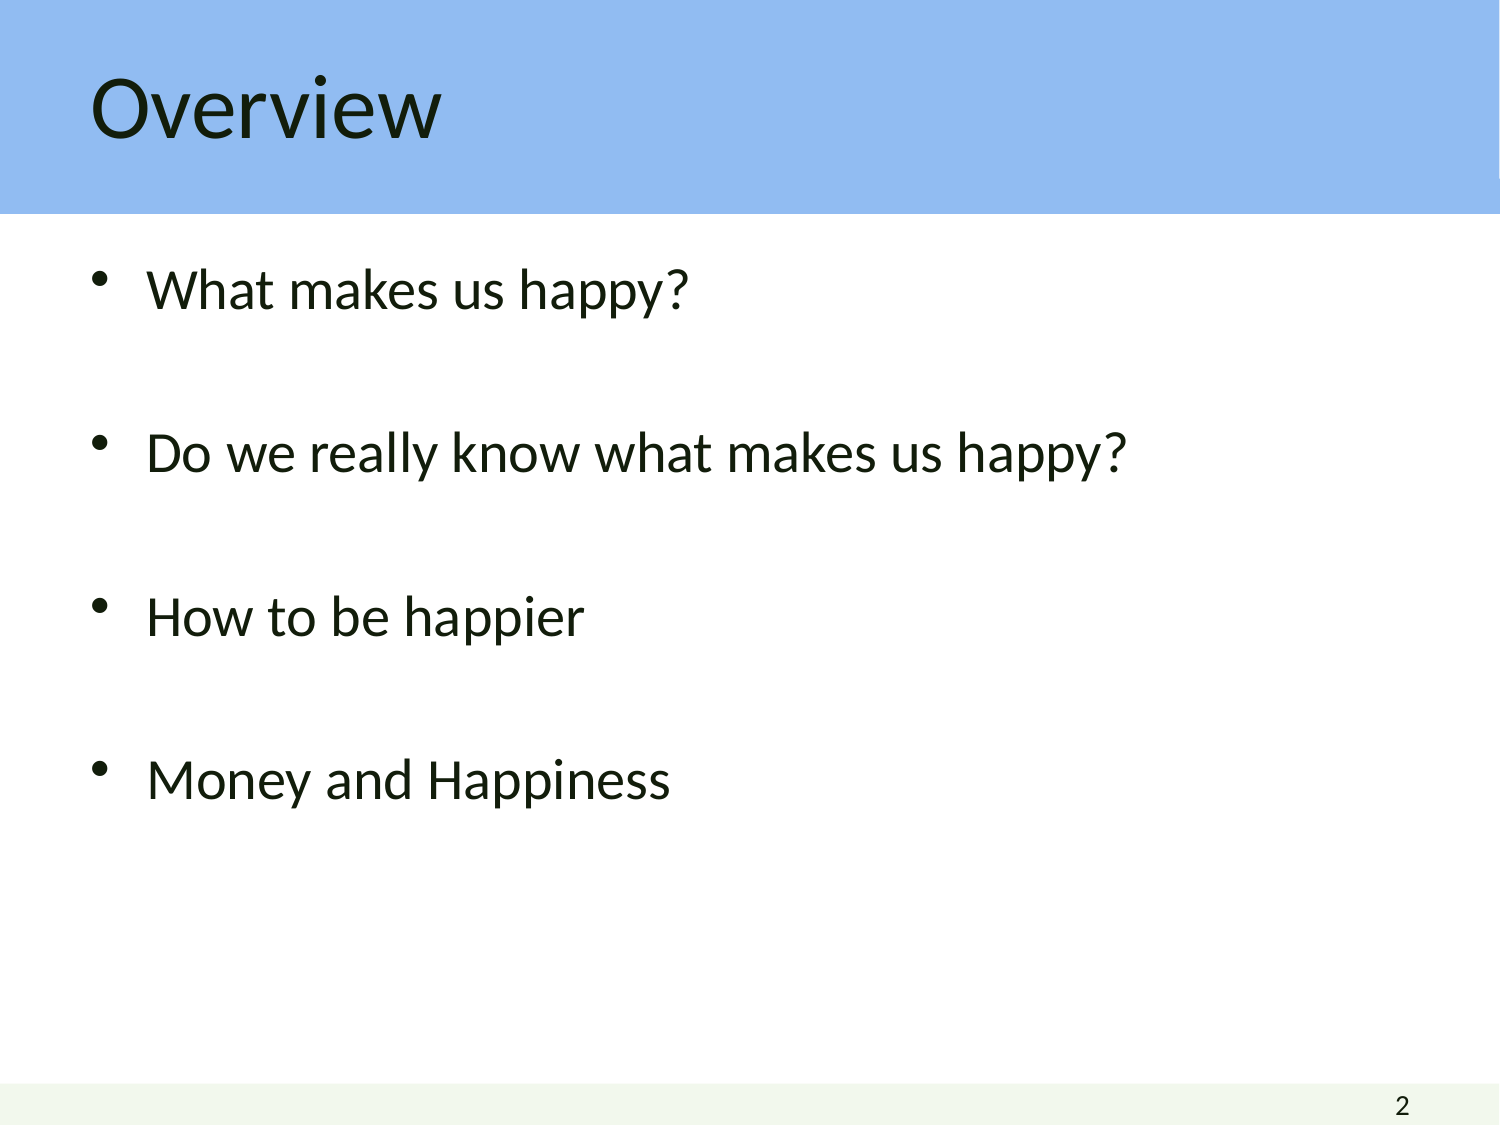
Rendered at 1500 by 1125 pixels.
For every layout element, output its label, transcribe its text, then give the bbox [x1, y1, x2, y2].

title Overview [74, 42, 1436, 162]
slide_number 2 [1074, 1078, 1426, 1125]
list What makes us happy? Do we really know what makes us happy? How to be happier Money and Happiness [74, 243, 1436, 1000]
